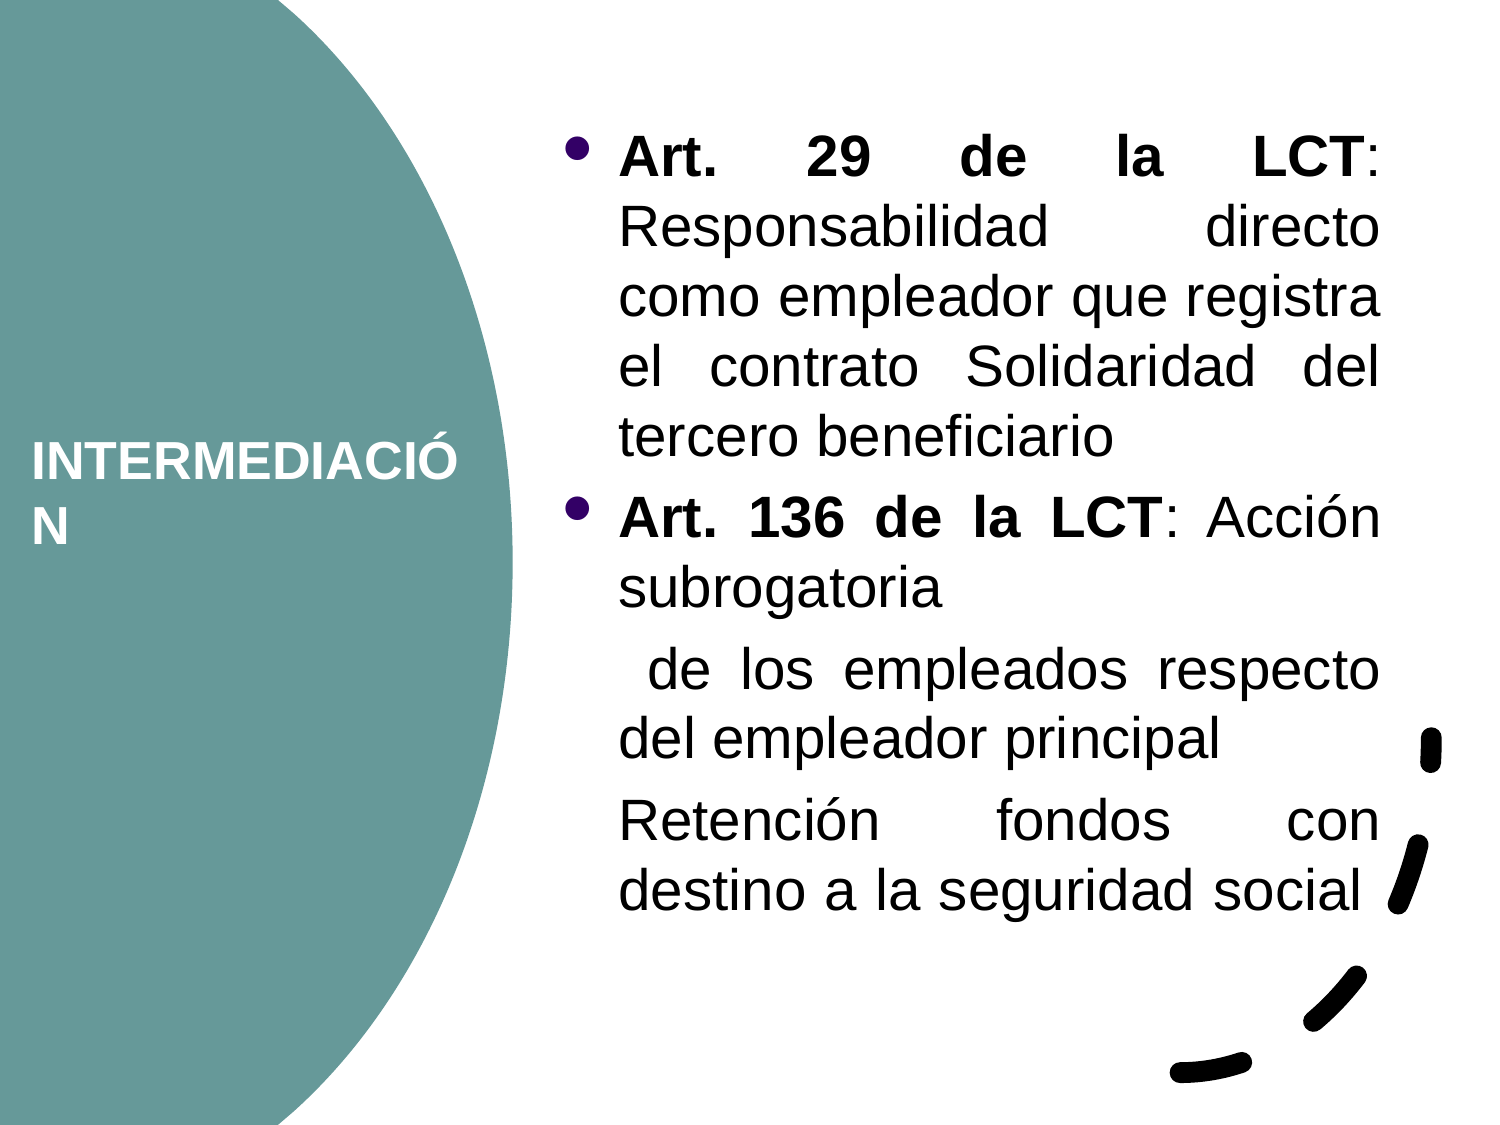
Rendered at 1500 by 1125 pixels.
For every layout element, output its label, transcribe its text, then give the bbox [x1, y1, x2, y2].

text_box [0, 0, 514, 1125]
list Art. 29 de la LCT: Responsabilidad directo como empleador que registra el contrato Solidaridad del tercero beneficiario Art. 136 de la LCT: Acción subrogatoria de los empleados respecto del empleador principal Retención fondos con destino a la seguridad social [547, 97, 1397, 1014]
text_box [281, 0, 1500, 1125]
text_box [1397, 737, 1432, 907]
title INTERMEDIACIÓN [16, 418, 514, 563]
text_box [1179, 1014, 1323, 1074]
